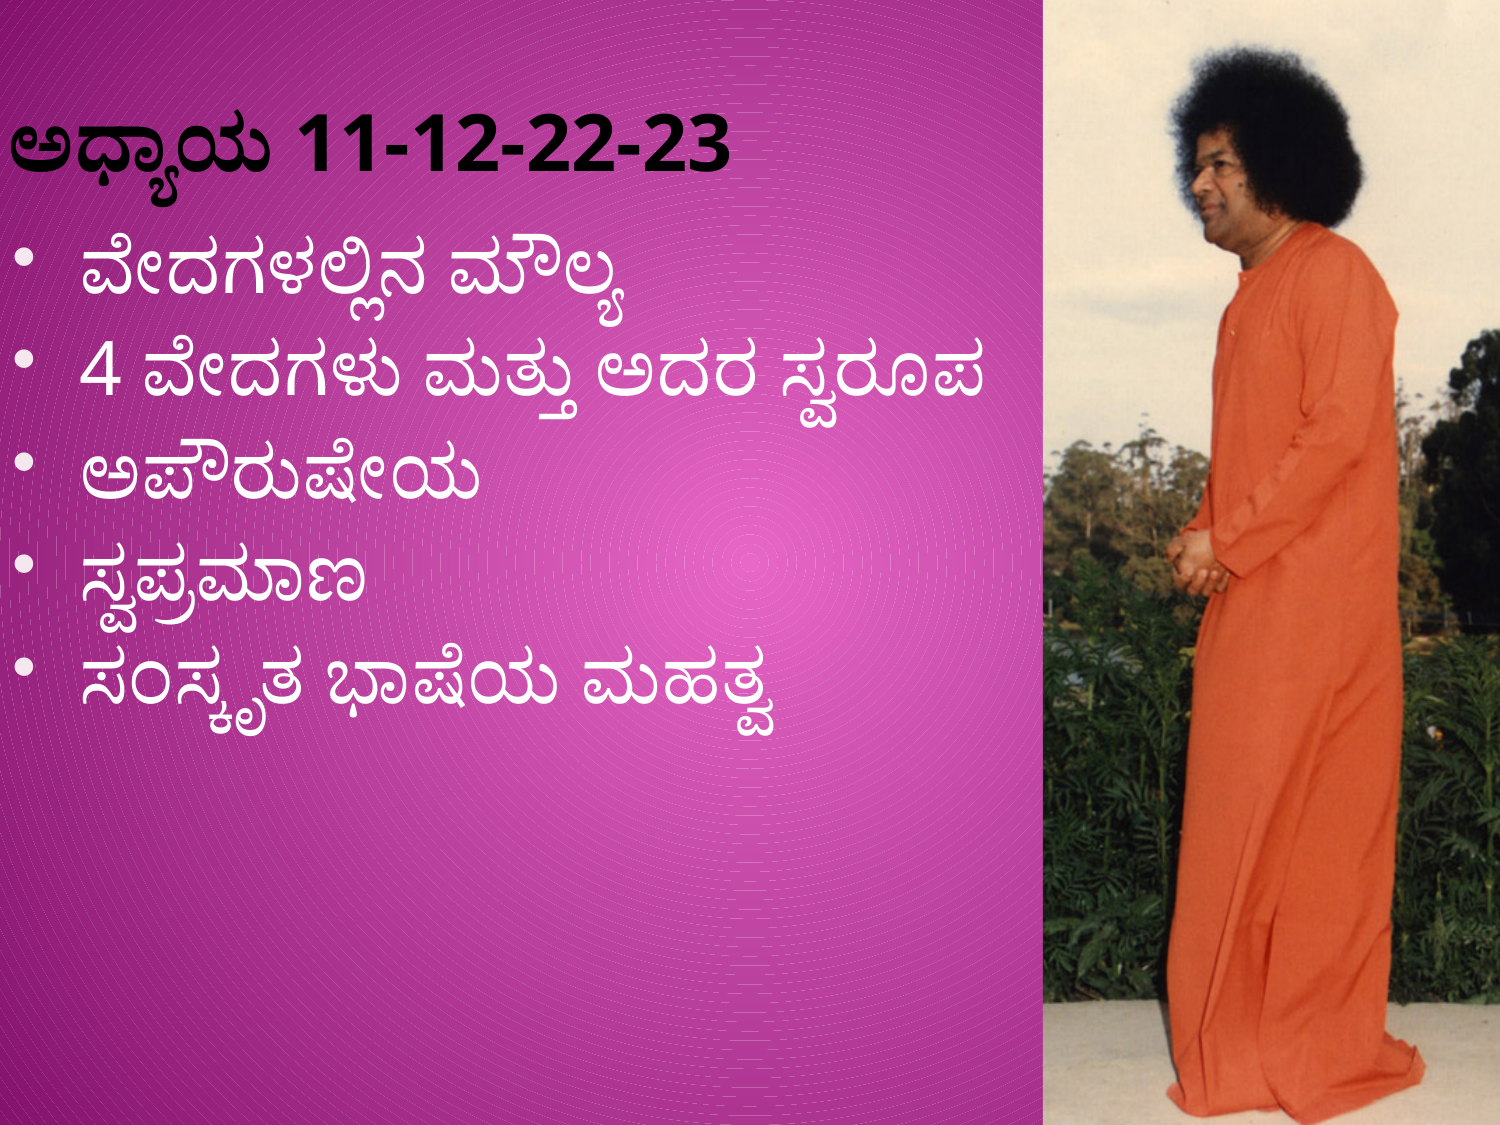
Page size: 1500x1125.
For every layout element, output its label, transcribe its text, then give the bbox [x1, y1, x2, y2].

picture [1042, 0, 1500, 1125]
title ಅಧ್ಯಾಯ 11-12-22-23 [0, 0, 1038, 188]
list ವೇದಗಳಲ್ಲಿನ ಮೌಲ್ಯ 4 ವೇದಗಳು ಮತ್ತು ಅದರ ಸ್ವರೂಪ ಅಪೌರುಷೇಯ ಸ್ವಪ್ರಮಾಣ ಸಂಸ್ಕೃತ ಭಾಷೆಯ ಮಹತ್ವ [0, 210, 1036, 1006]
